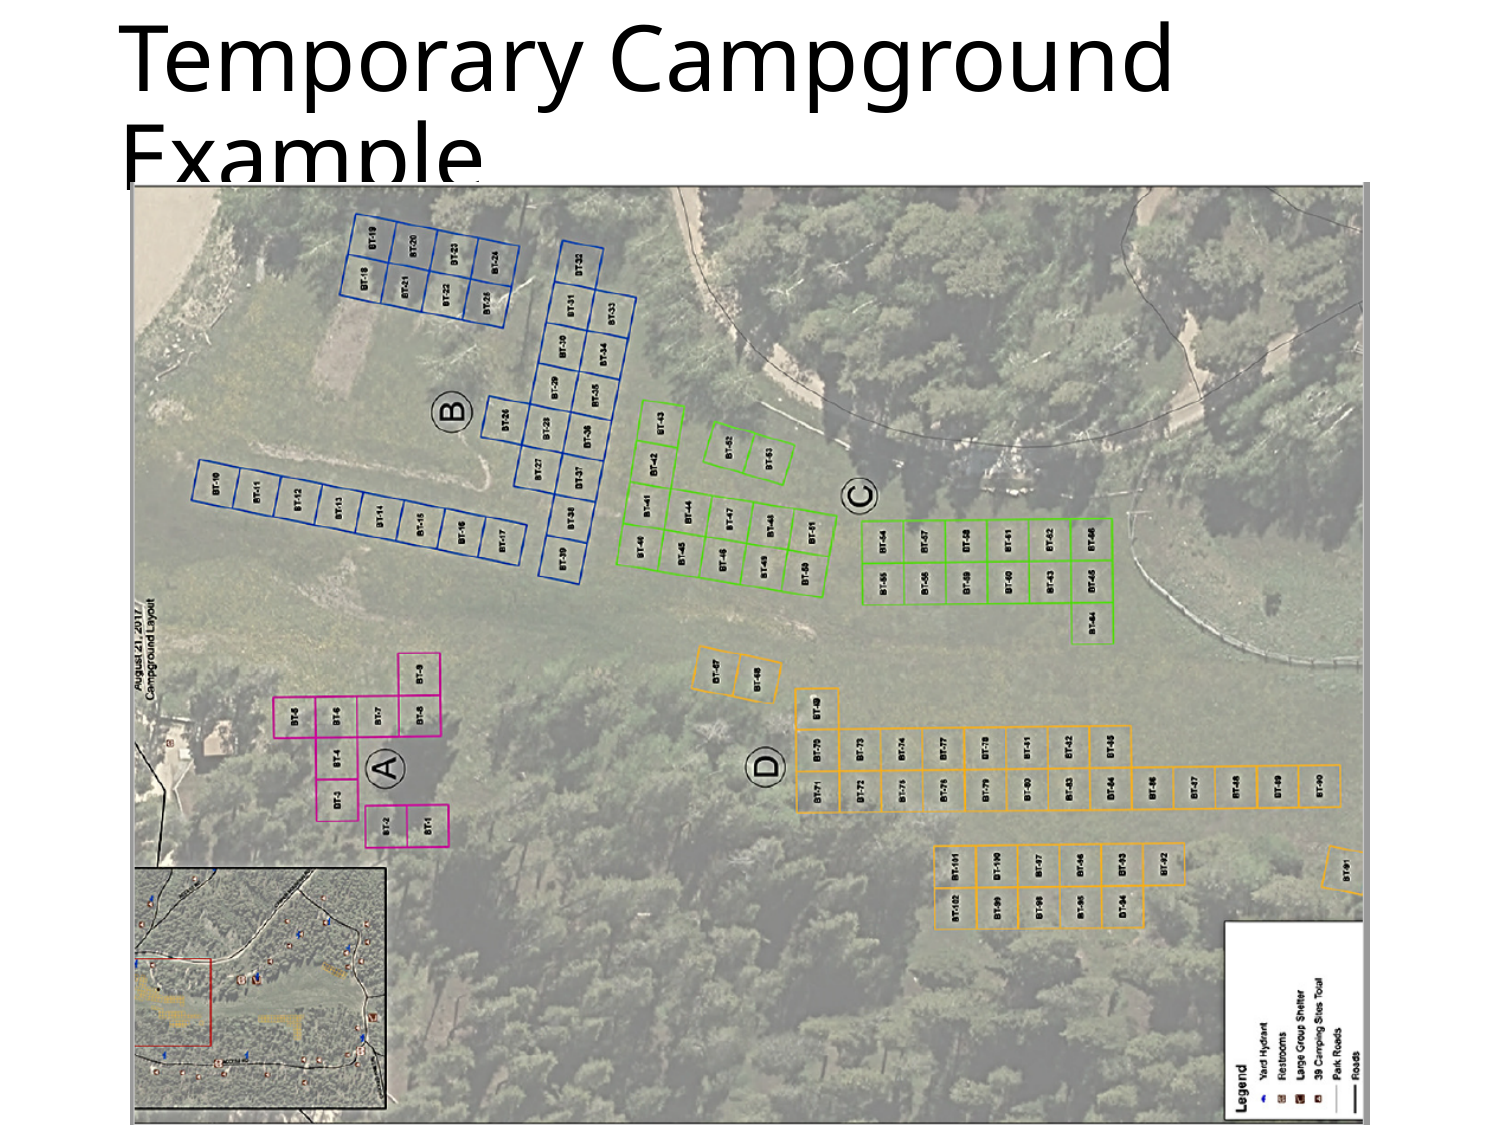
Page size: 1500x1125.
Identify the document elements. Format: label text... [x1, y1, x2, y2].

picture [130, 182, 1370, 1125]
title Temporary Campground Example [103, 2, 1397, 221]
